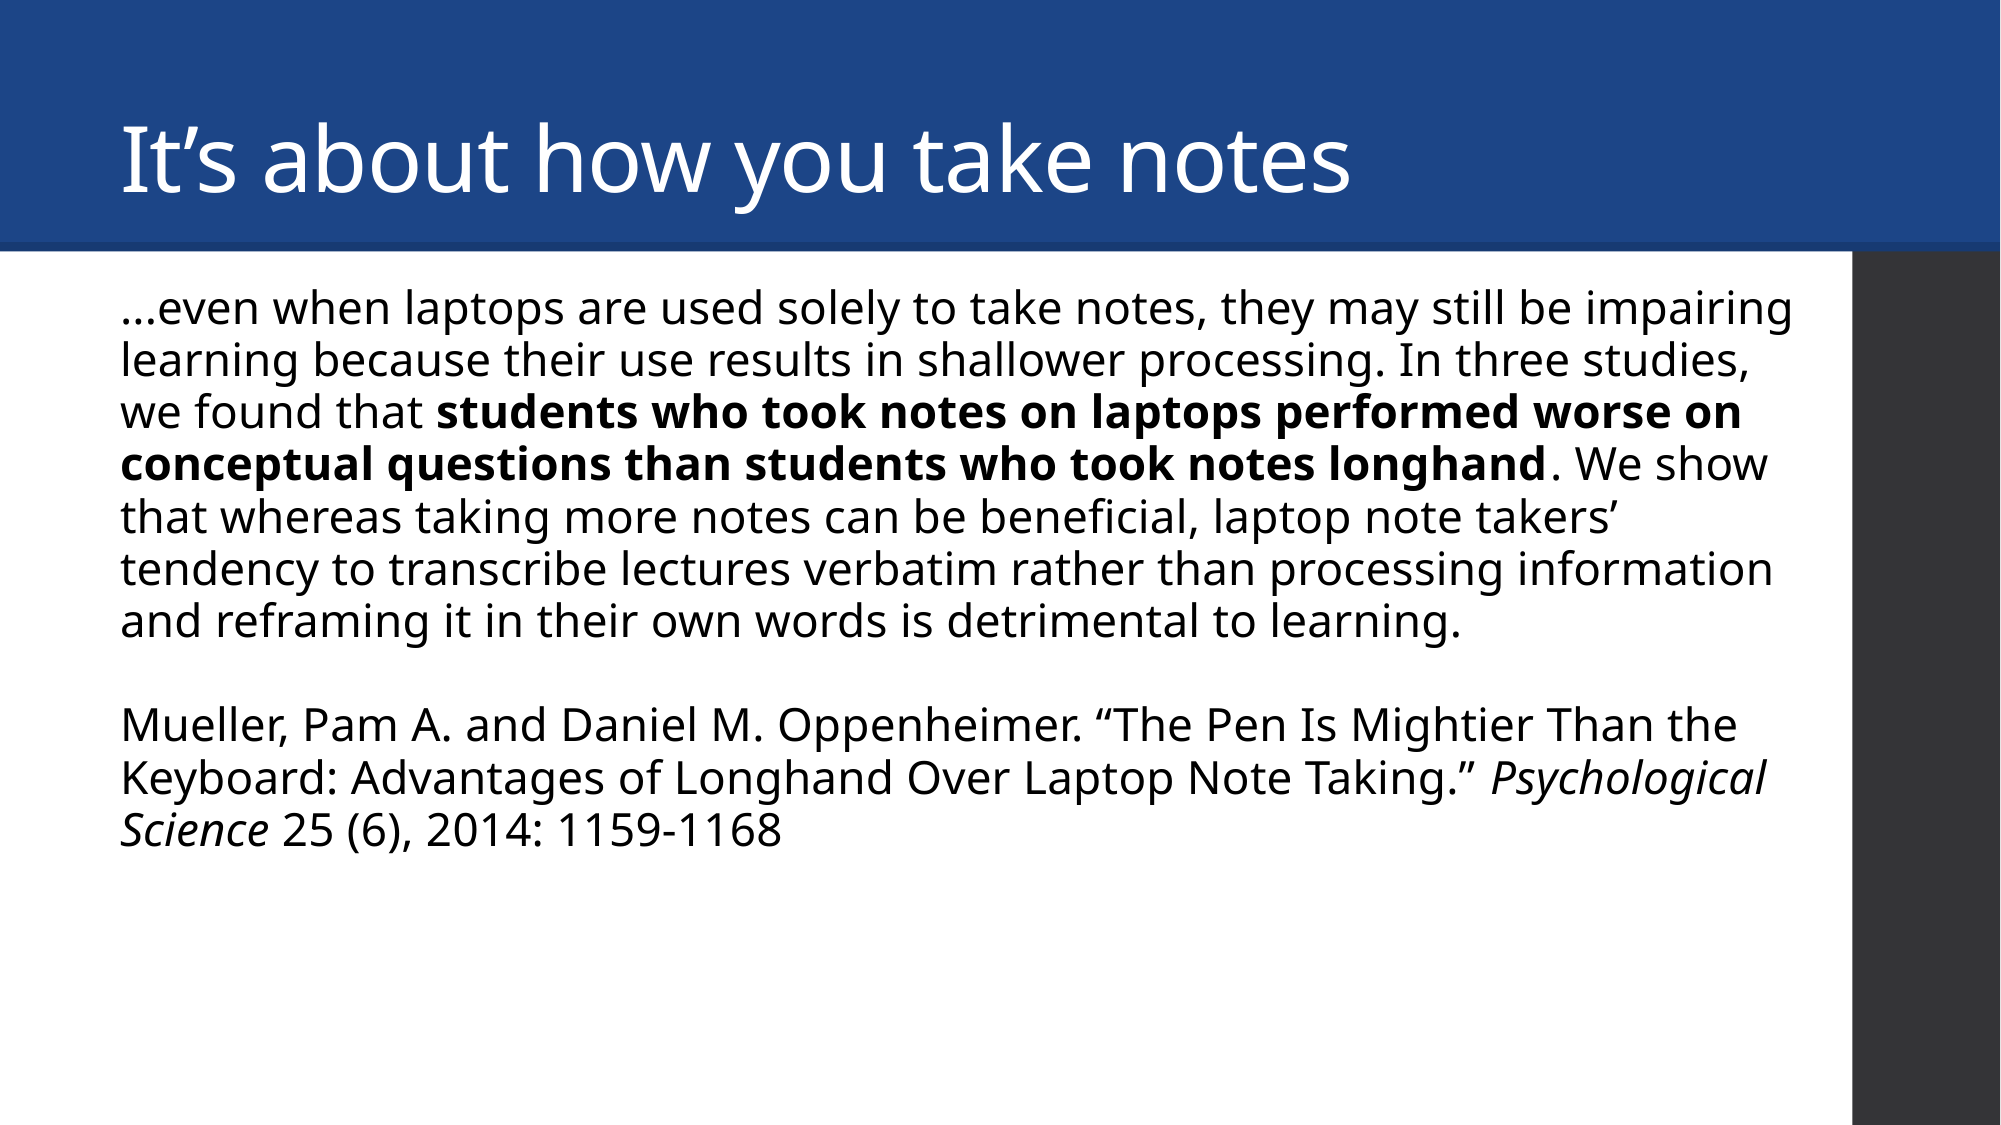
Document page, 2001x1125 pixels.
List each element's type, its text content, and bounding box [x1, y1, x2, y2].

list ...even when laptops are used solely to take notes, they may still be impairing learning because their use results in shallower processing. In three studies, we found that students who took notes on laptops performed worse on conceptual questions than students who took notes longhand. We show that whereas taking more notes can be beneficial, laptop note takers’ tendency to transcribe lectures verbatim rather than processing information and reframing it in their own words is detrimental to learning. Mueller, Pam A. and Daniel M. Oppenheimer. “The Pen Is Mightier Than the Keyboard: Advantages of Longhand Over Laptop Note Taking.” Psychological Science 25 (6), 2014: 1159-1168 [99, 262, 1843, 1078]
title It’s about how you take notes [99, 45, 1900, 233]
